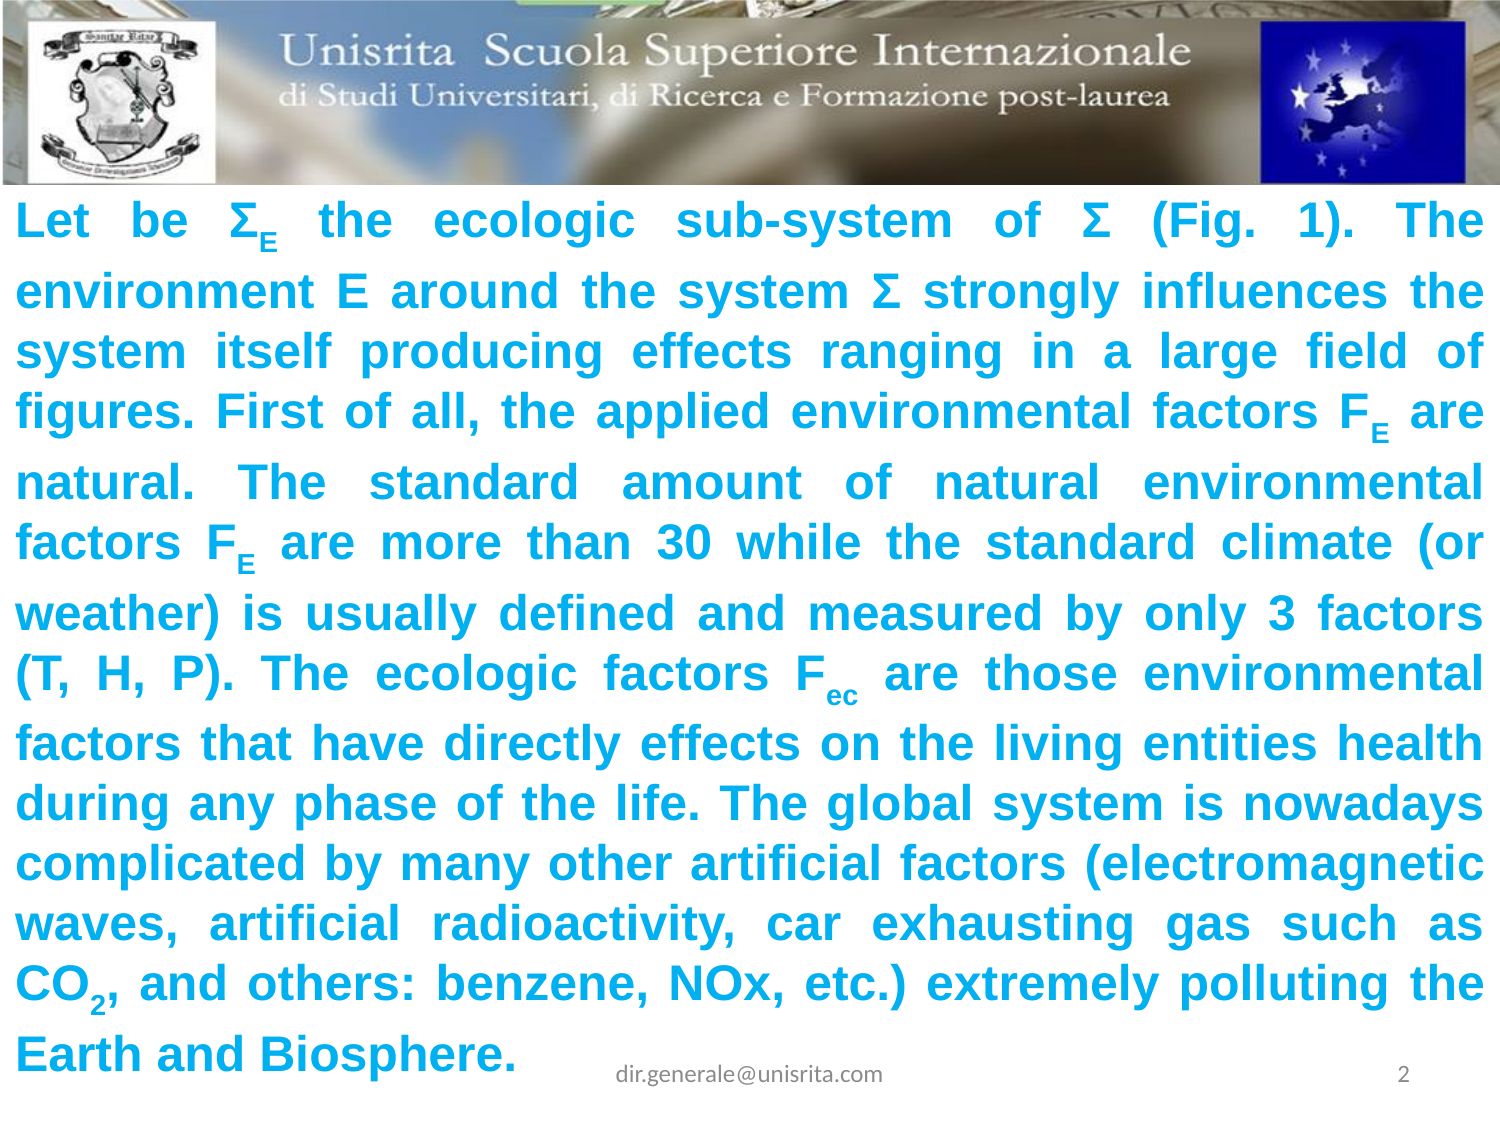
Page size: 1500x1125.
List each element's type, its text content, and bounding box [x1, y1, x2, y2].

text_box Let be ΣE the ecologic sub-system of Σ (Fig. 1). The environment E around the system Σ strongly influences the system itself producing effects ranging in a large field of figures. First of all, the applied environmental factors FE are natural. The standard amount of natural environmental factors FE are more than 30 while the standard climate (or weather) is usually defined and measured by only 3 factors (T, H, P). The ecologic factors Fec are those environmental factors that have directly effects on the living entities health during any phase of the life. The global system is nowadays complicated by many other artificial factors (electromagnetic waves, artificial radioactivity, car exhausting gas such as CO2, and others: benzene, NOx, etc.) extremely polluting the Earth and Biosphere. [0, 193, 1500, 1125]
picture [0, 0, 1500, 185]
